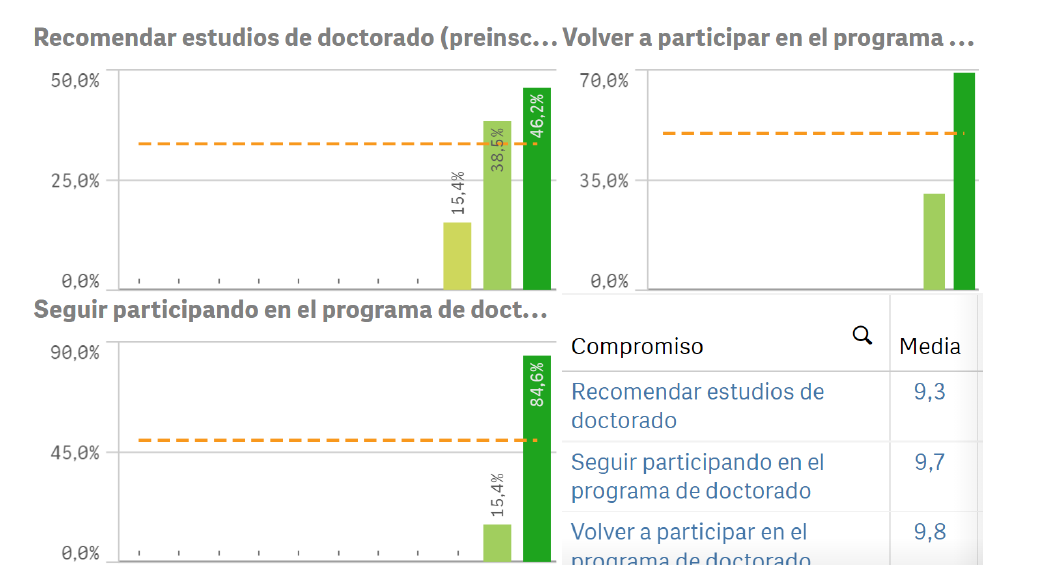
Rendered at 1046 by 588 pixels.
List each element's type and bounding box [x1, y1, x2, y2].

picture [31, 21, 984, 567]
